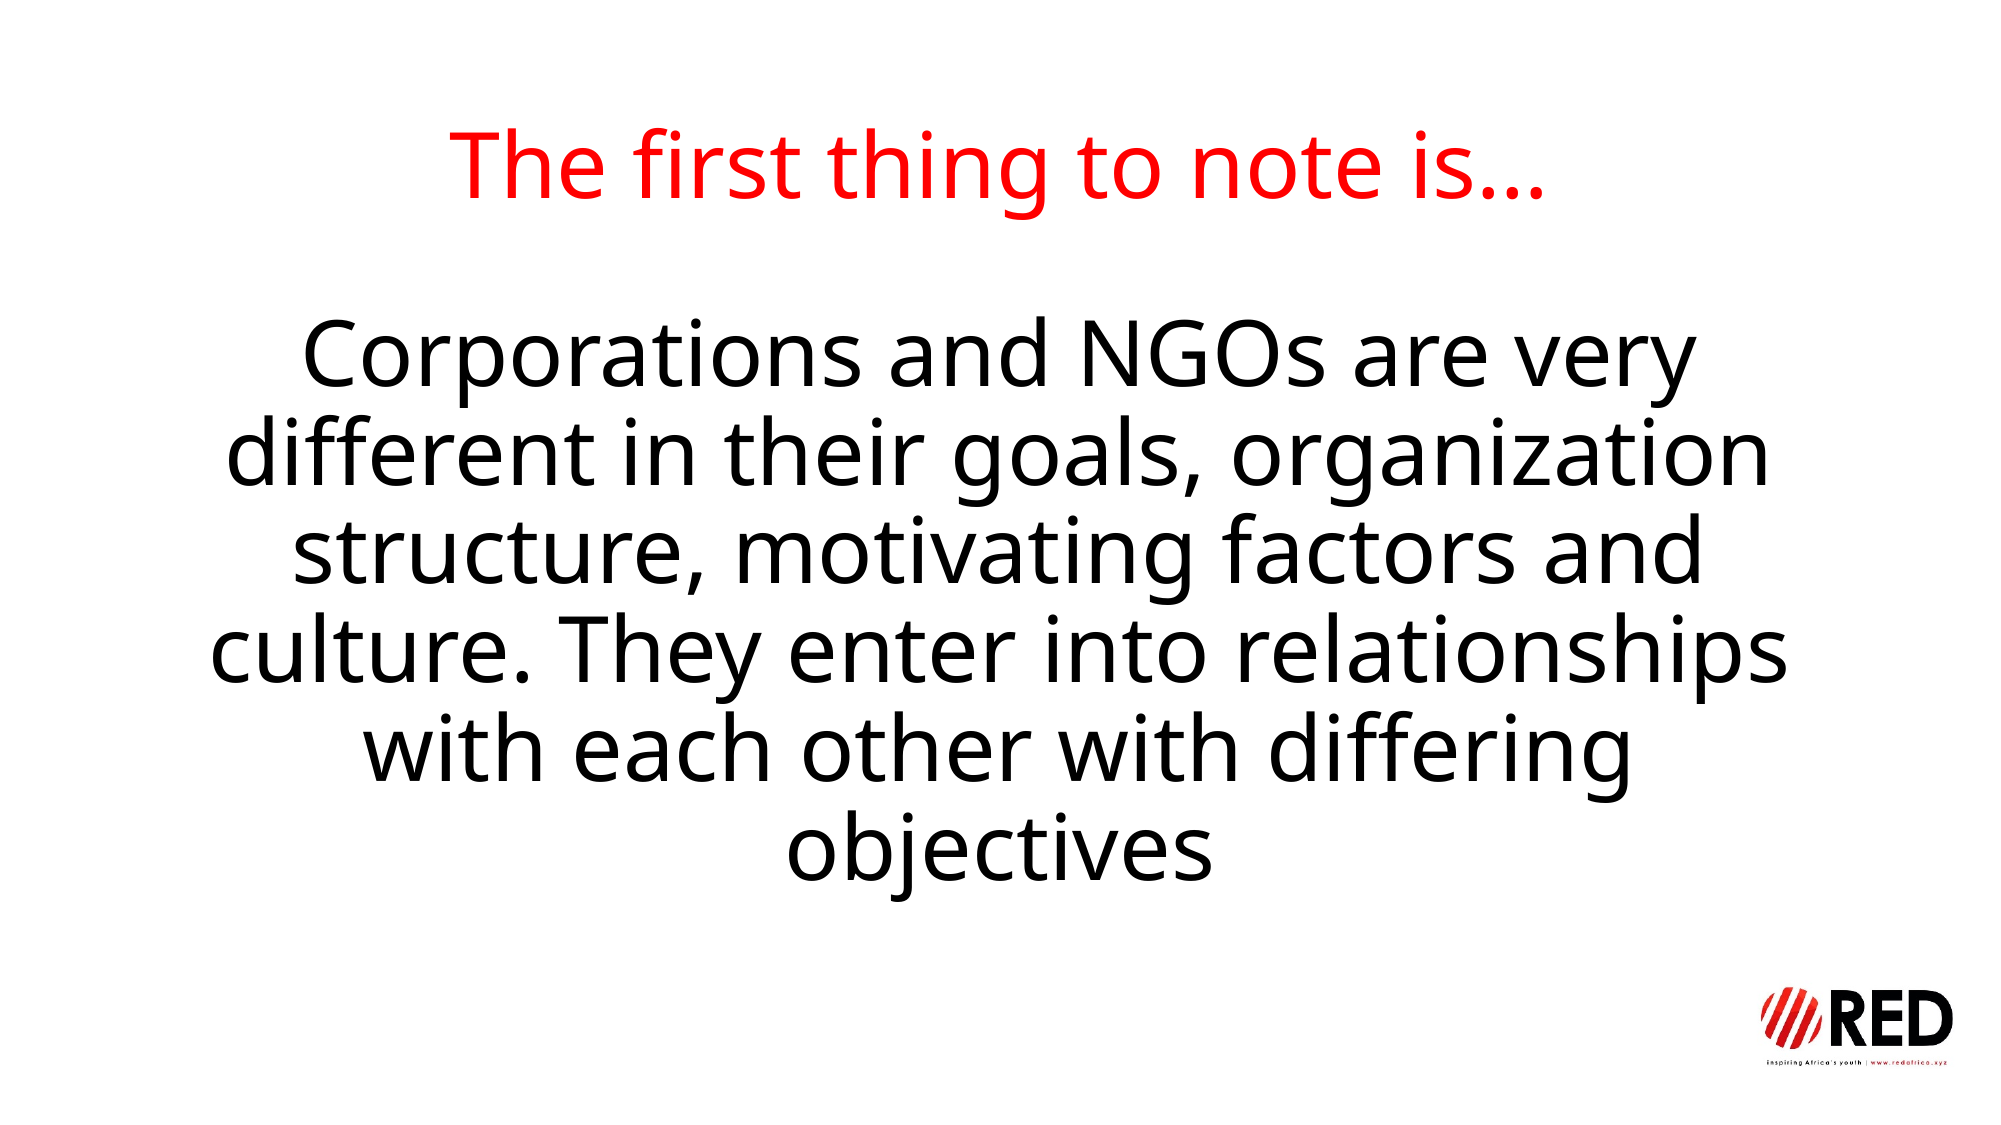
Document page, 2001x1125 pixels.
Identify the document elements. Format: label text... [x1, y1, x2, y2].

picture [1713, 925, 2000, 1125]
list Corporations and NGOs are very different in their goals, organization structure, motivating factors and culture. They enter into relationships with each other with differing objectives [137, 299, 1863, 1014]
title The first thing to note is… [137, 59, 1863, 278]
